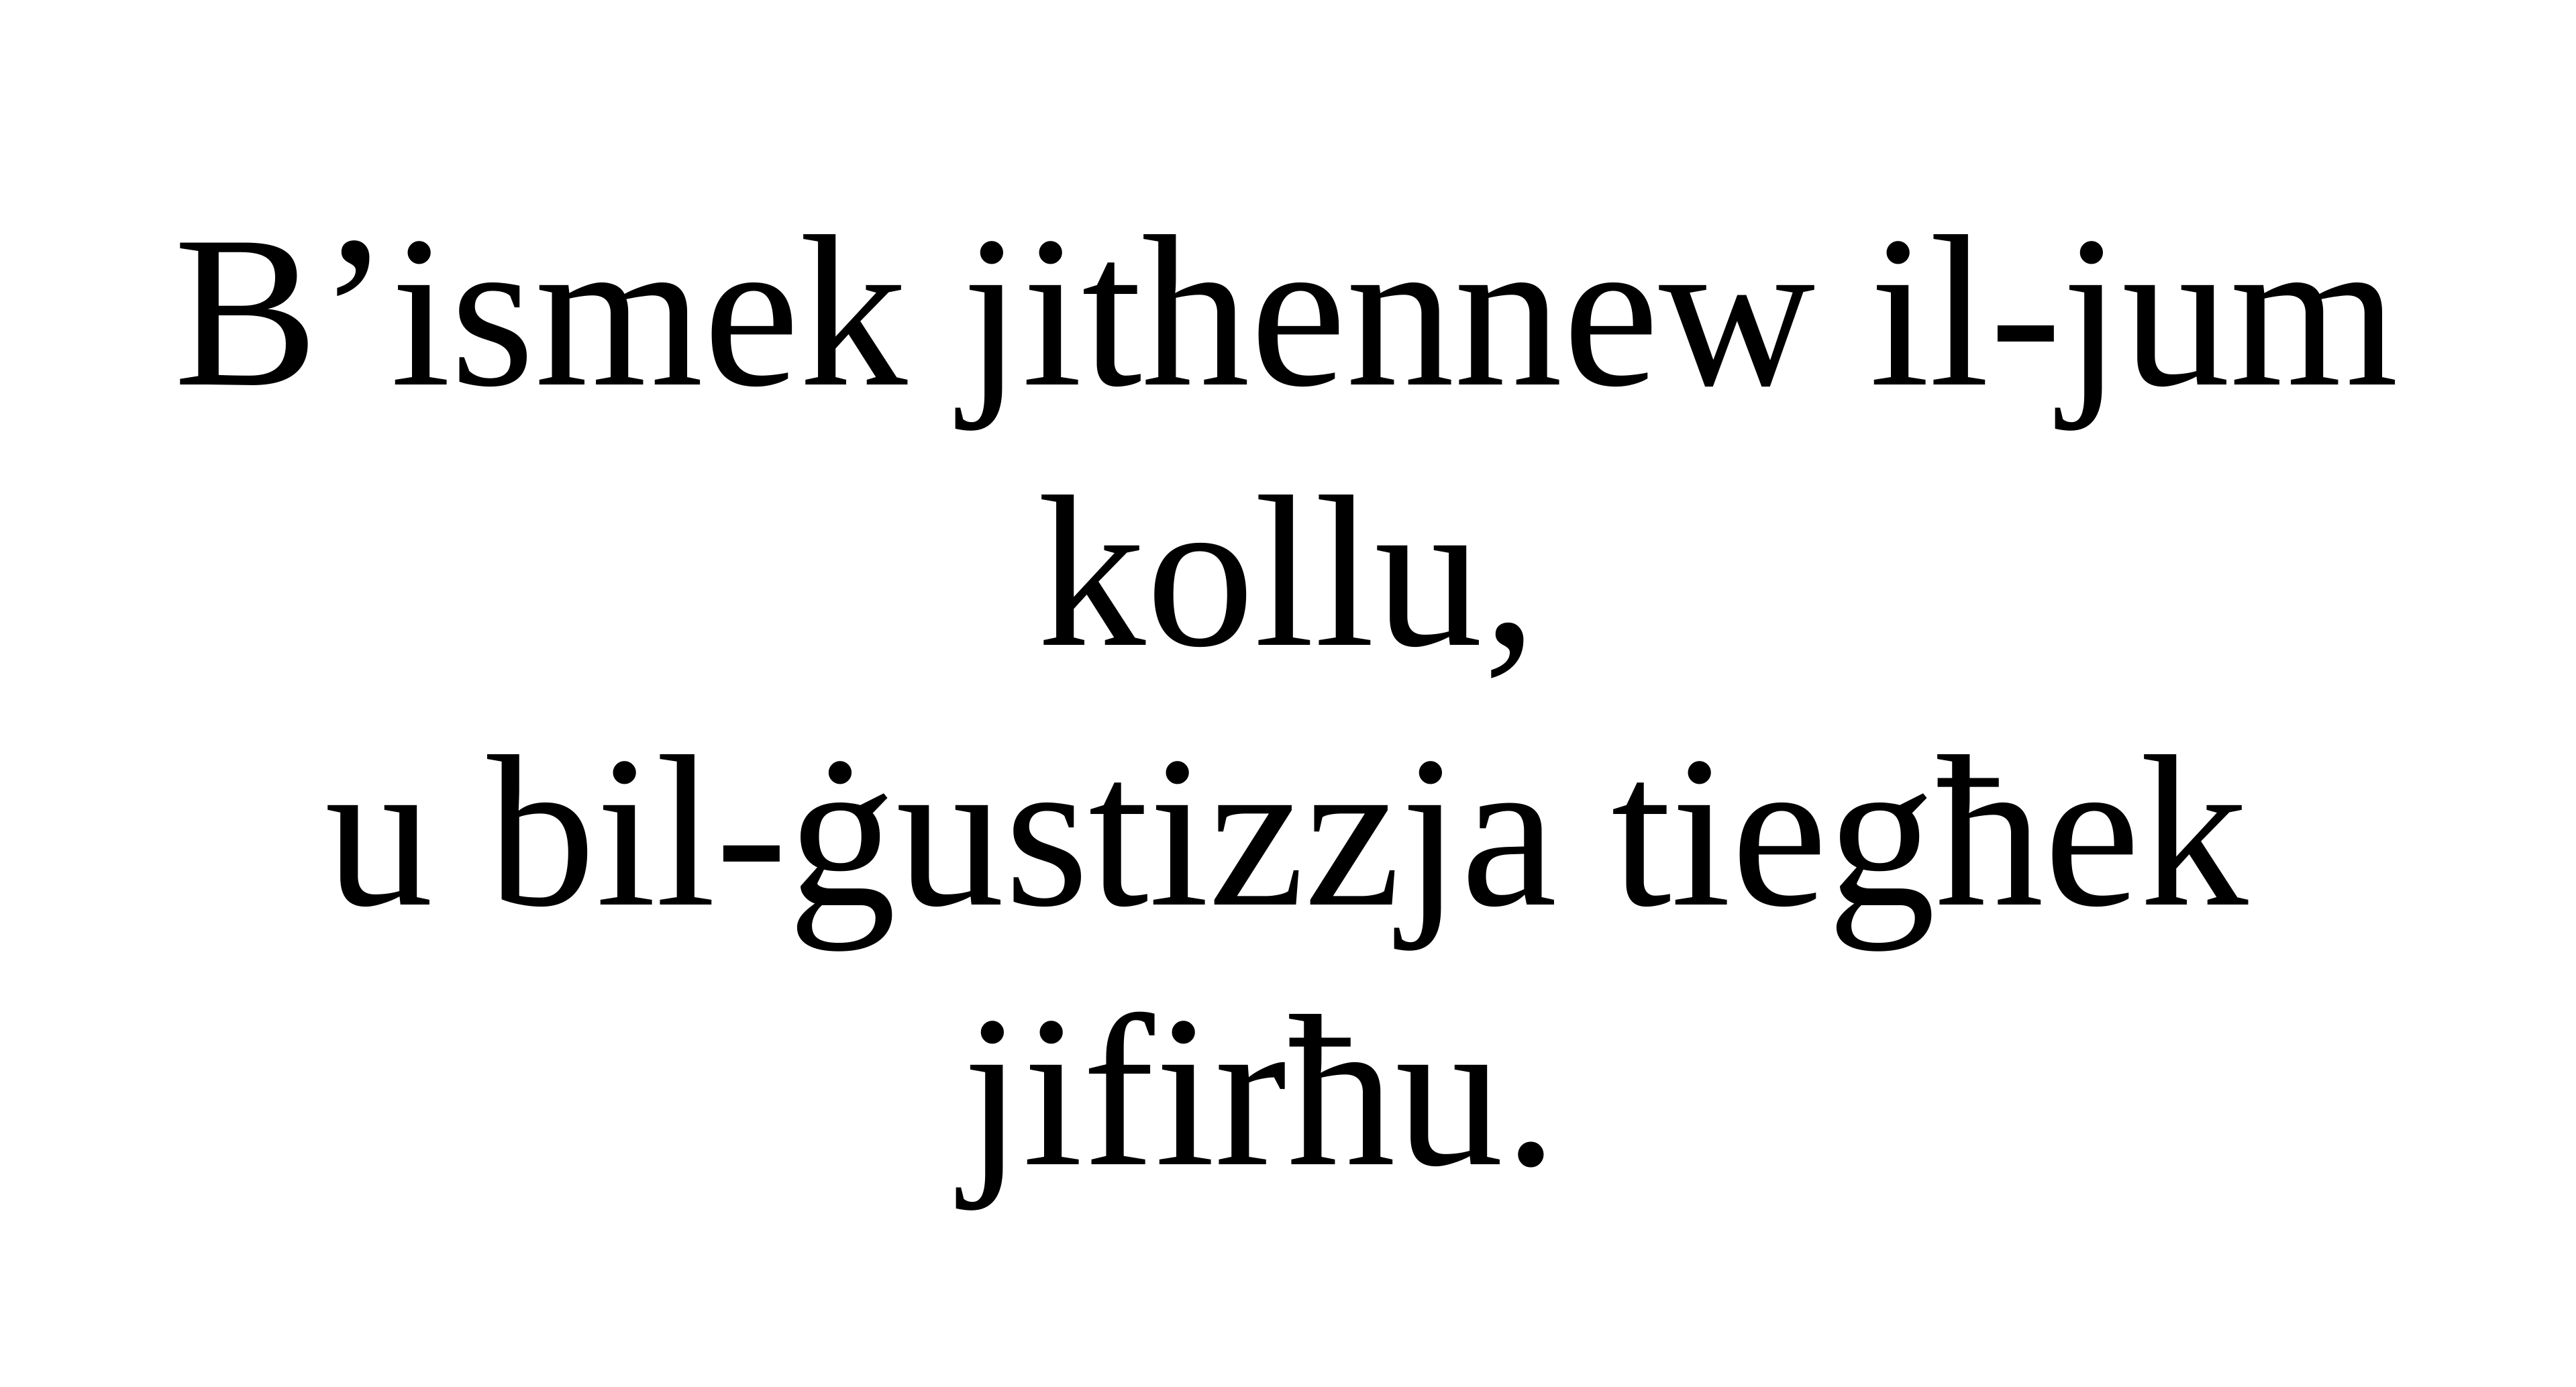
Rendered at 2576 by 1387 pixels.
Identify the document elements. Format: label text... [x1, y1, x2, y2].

text_box B’ismek jithennew il-jum kollu, u bil-ġustizzja tiegħek jifirħu. [59, 157, 2517, 1220]
